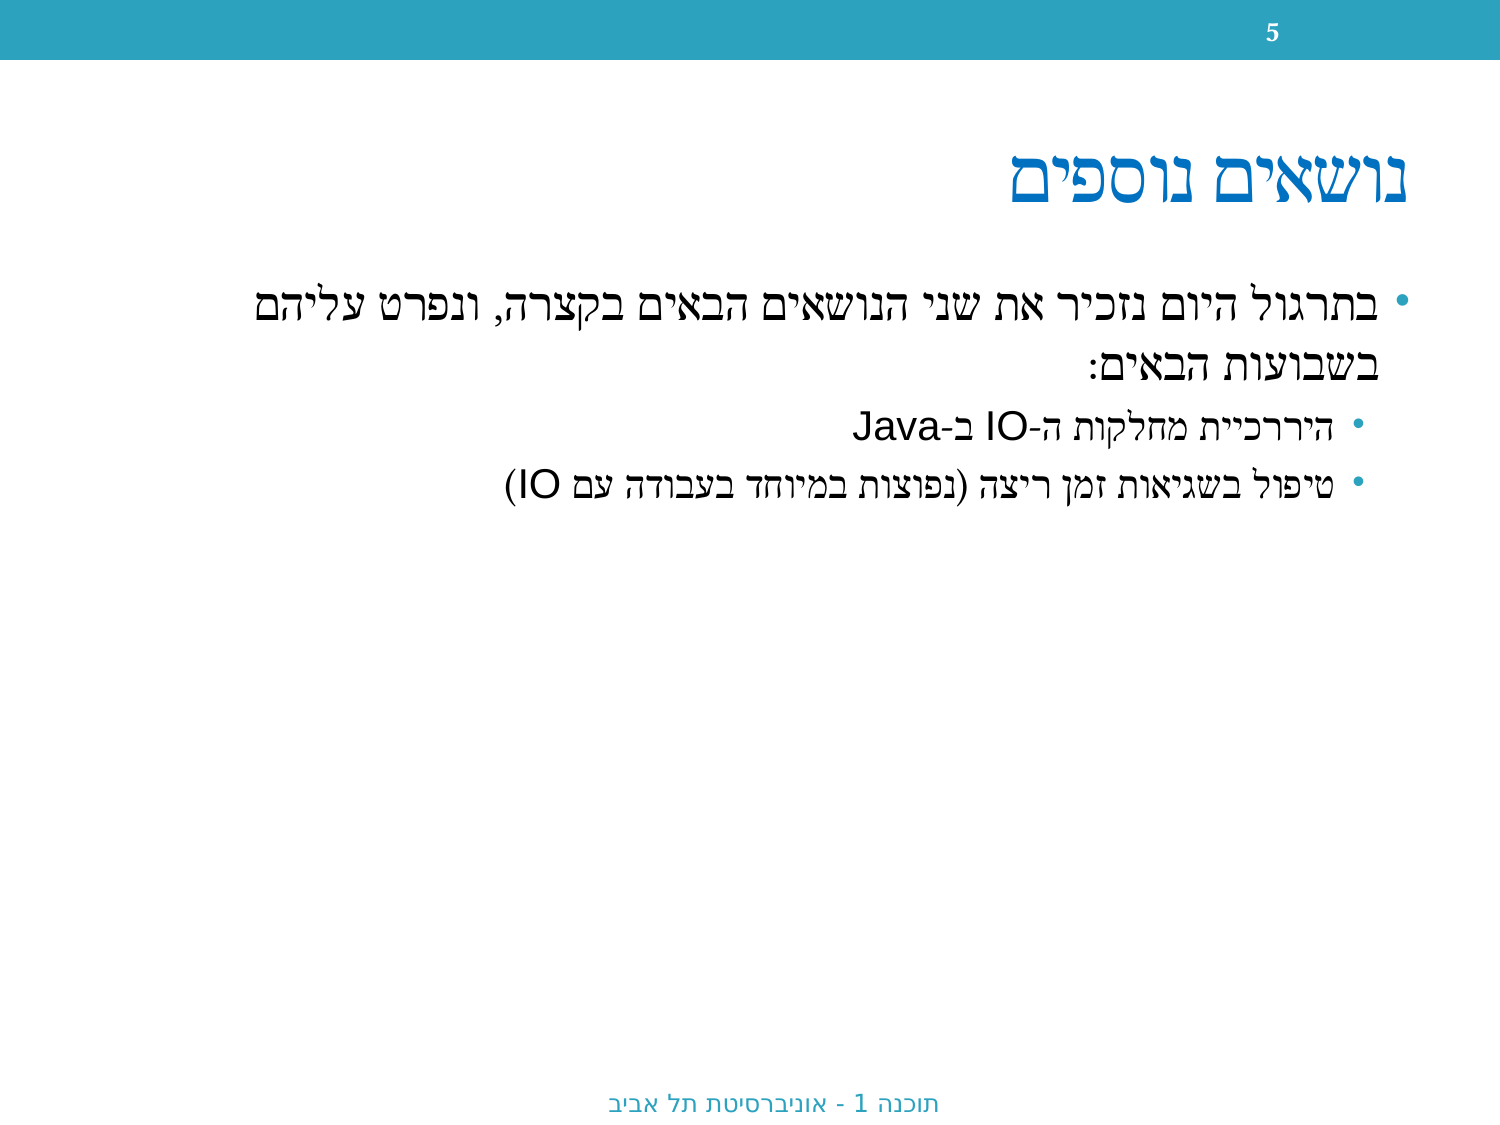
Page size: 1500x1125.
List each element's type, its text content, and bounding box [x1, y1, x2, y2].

list בתרגול היום נזכיר את שני הנושאים הבאים בקצרה, ונפרט עליהם בשבועות הבאים: היררכיית מחלקות ה-IO ב-Java טיפול בשגיאות זמן ריצה (נפוצות במיוחד בעבודה עם IO) [75, 262, 1425, 1063]
title נושאים נוספים [75, 87, 1425, 250]
text_box תוכנה 1 - אוניברסיטת תל אביב [436, 1075, 1112, 1125]
slide_number 5 [1250, 3, 1425, 57]
